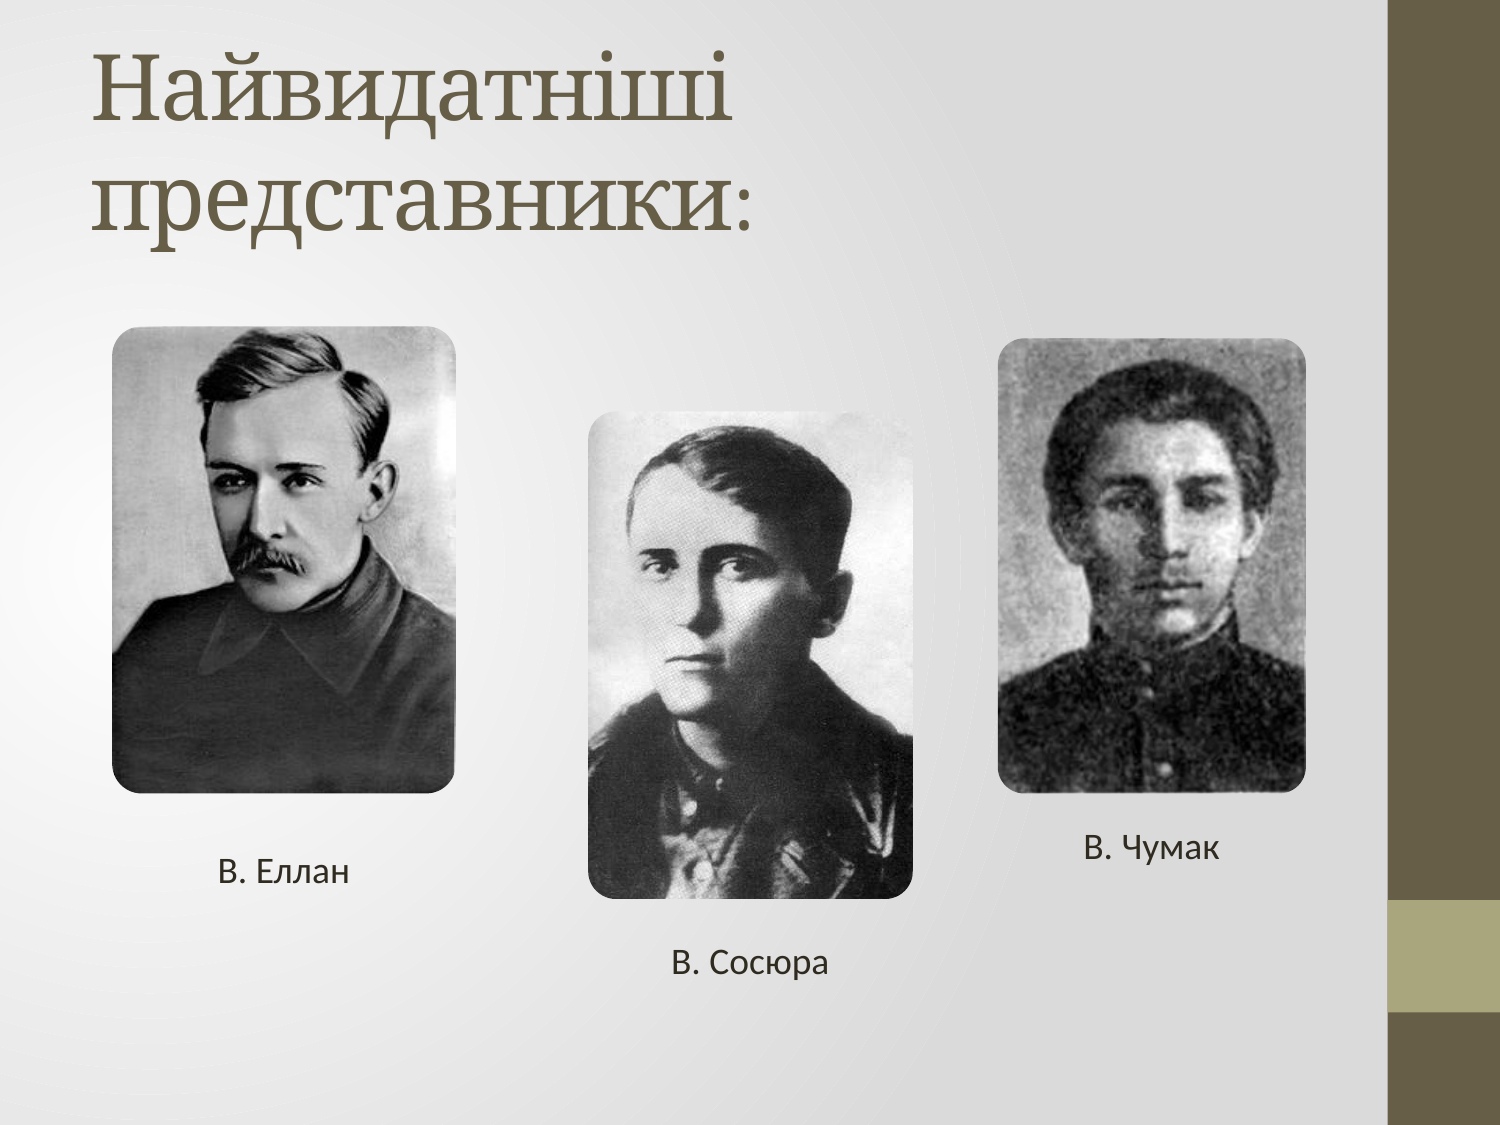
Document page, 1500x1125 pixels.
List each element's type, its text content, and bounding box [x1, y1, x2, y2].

picture [111, 325, 457, 794]
text_box В. Чумак [1068, 814, 1235, 875]
text_box В. Сосюра [656, 929, 845, 989]
picture [997, 337, 1307, 794]
text_box В. Еллан [202, 838, 366, 899]
title Найвидатніші представники: [75, 45, 1325, 233]
picture [587, 410, 914, 900]
